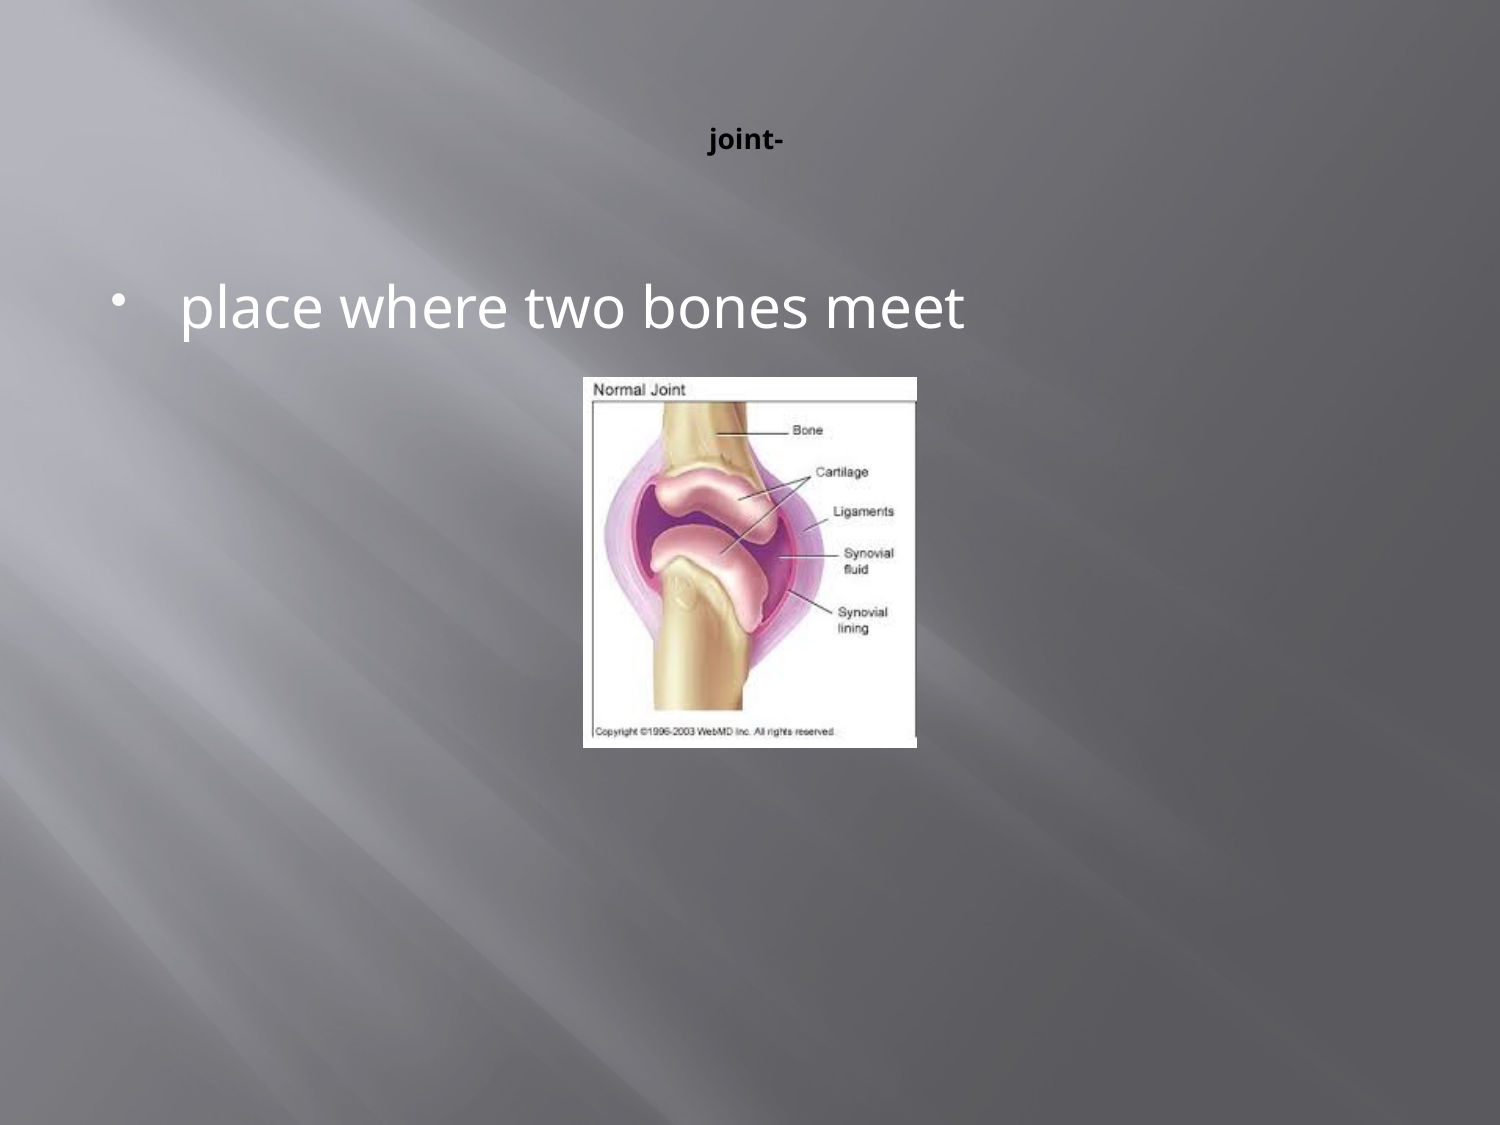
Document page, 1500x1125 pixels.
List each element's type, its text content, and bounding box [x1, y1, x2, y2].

title joint- [75, 45, 1425, 233]
list place where two bones meet [75, 262, 1425, 1035]
picture [583, 377, 917, 748]
